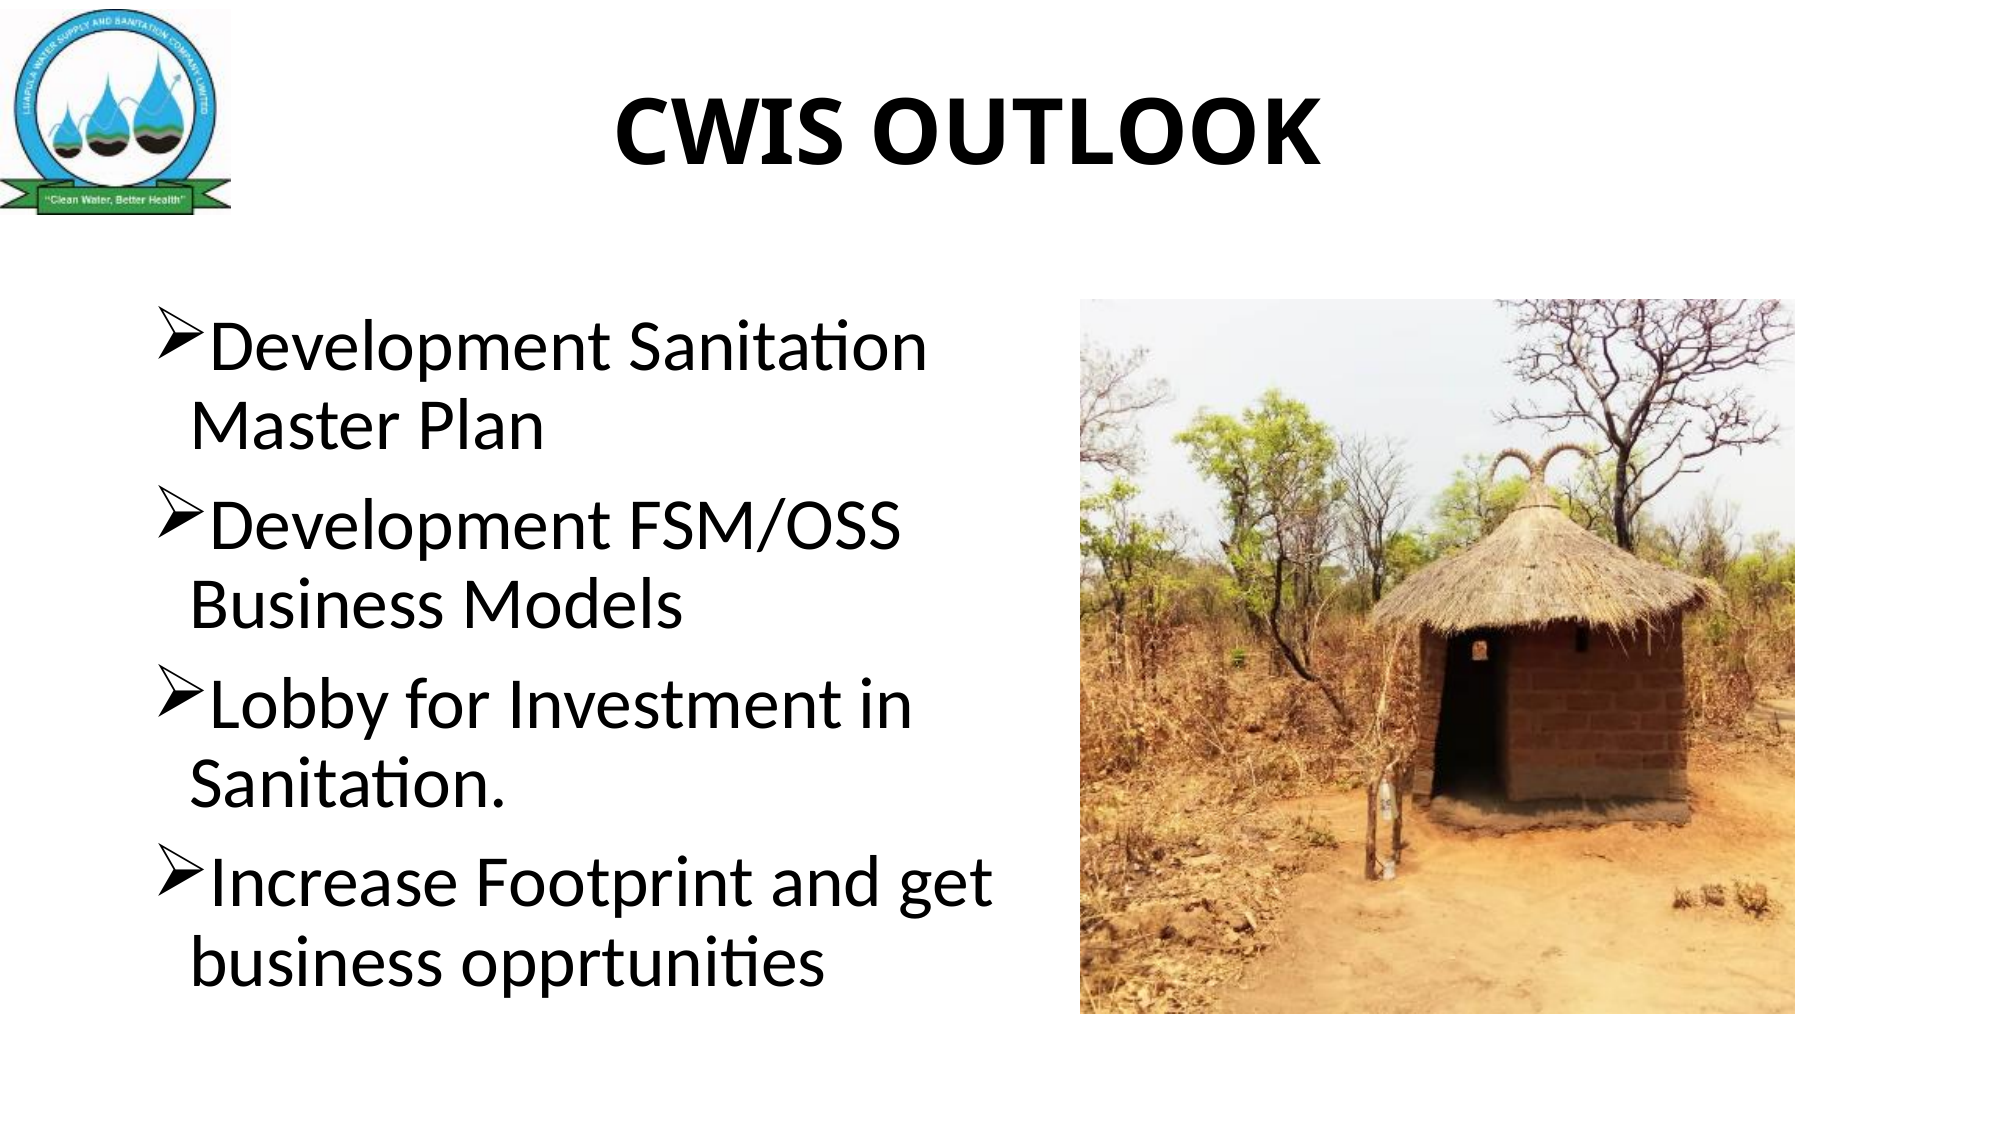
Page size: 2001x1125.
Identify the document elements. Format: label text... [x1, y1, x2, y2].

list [1080, 299, 1795, 1014]
title CWIS OUTLOOK [359, 25, 1577, 244]
list Development Sanitation Master Plan Development FSM/OSS Business Models Lobby for Investment in Sanitation. Increase Footprint and get business opprtunities [137, 299, 1030, 1014]
picture [0, 9, 231, 215]
